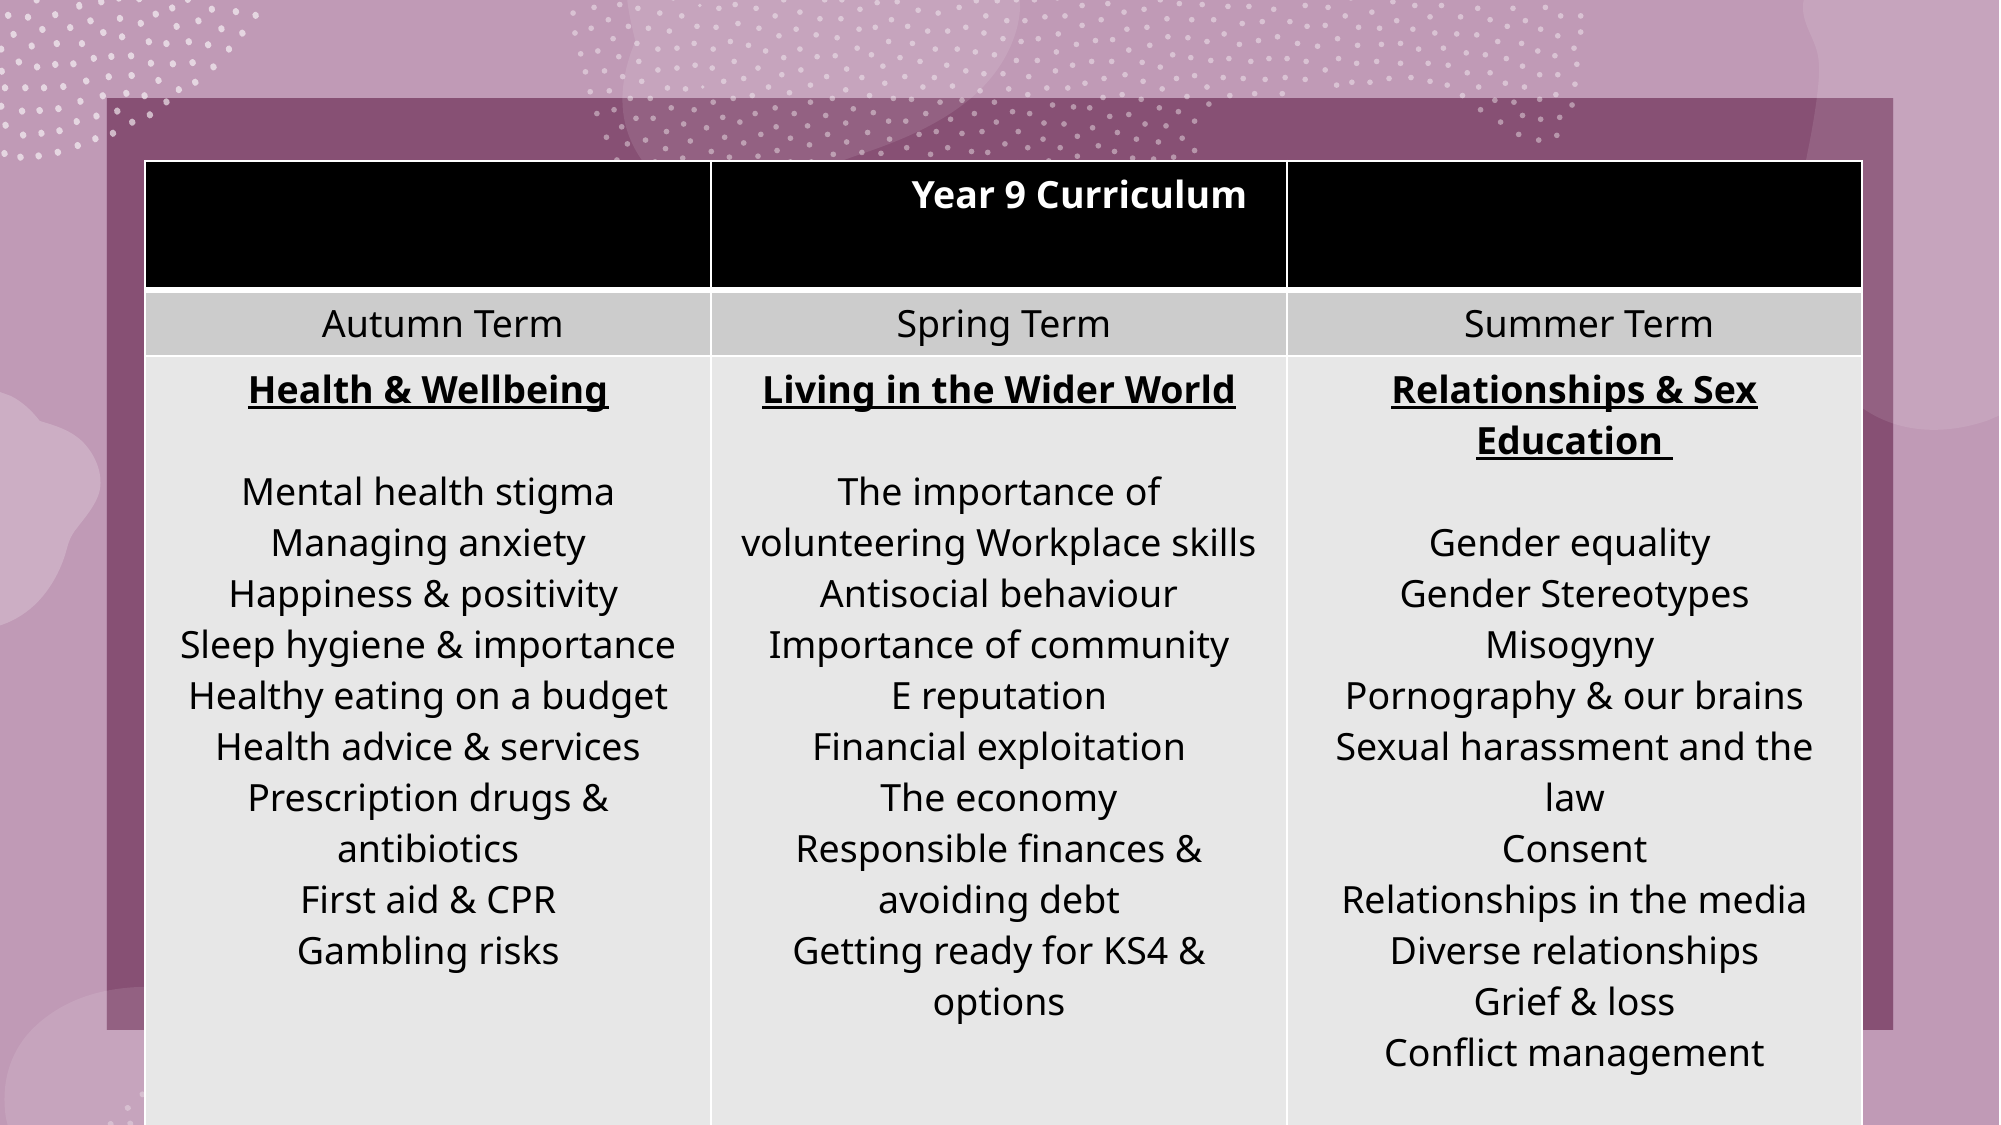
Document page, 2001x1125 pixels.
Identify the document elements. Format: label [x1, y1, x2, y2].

text_box [0, 0, 2000, 1125]
